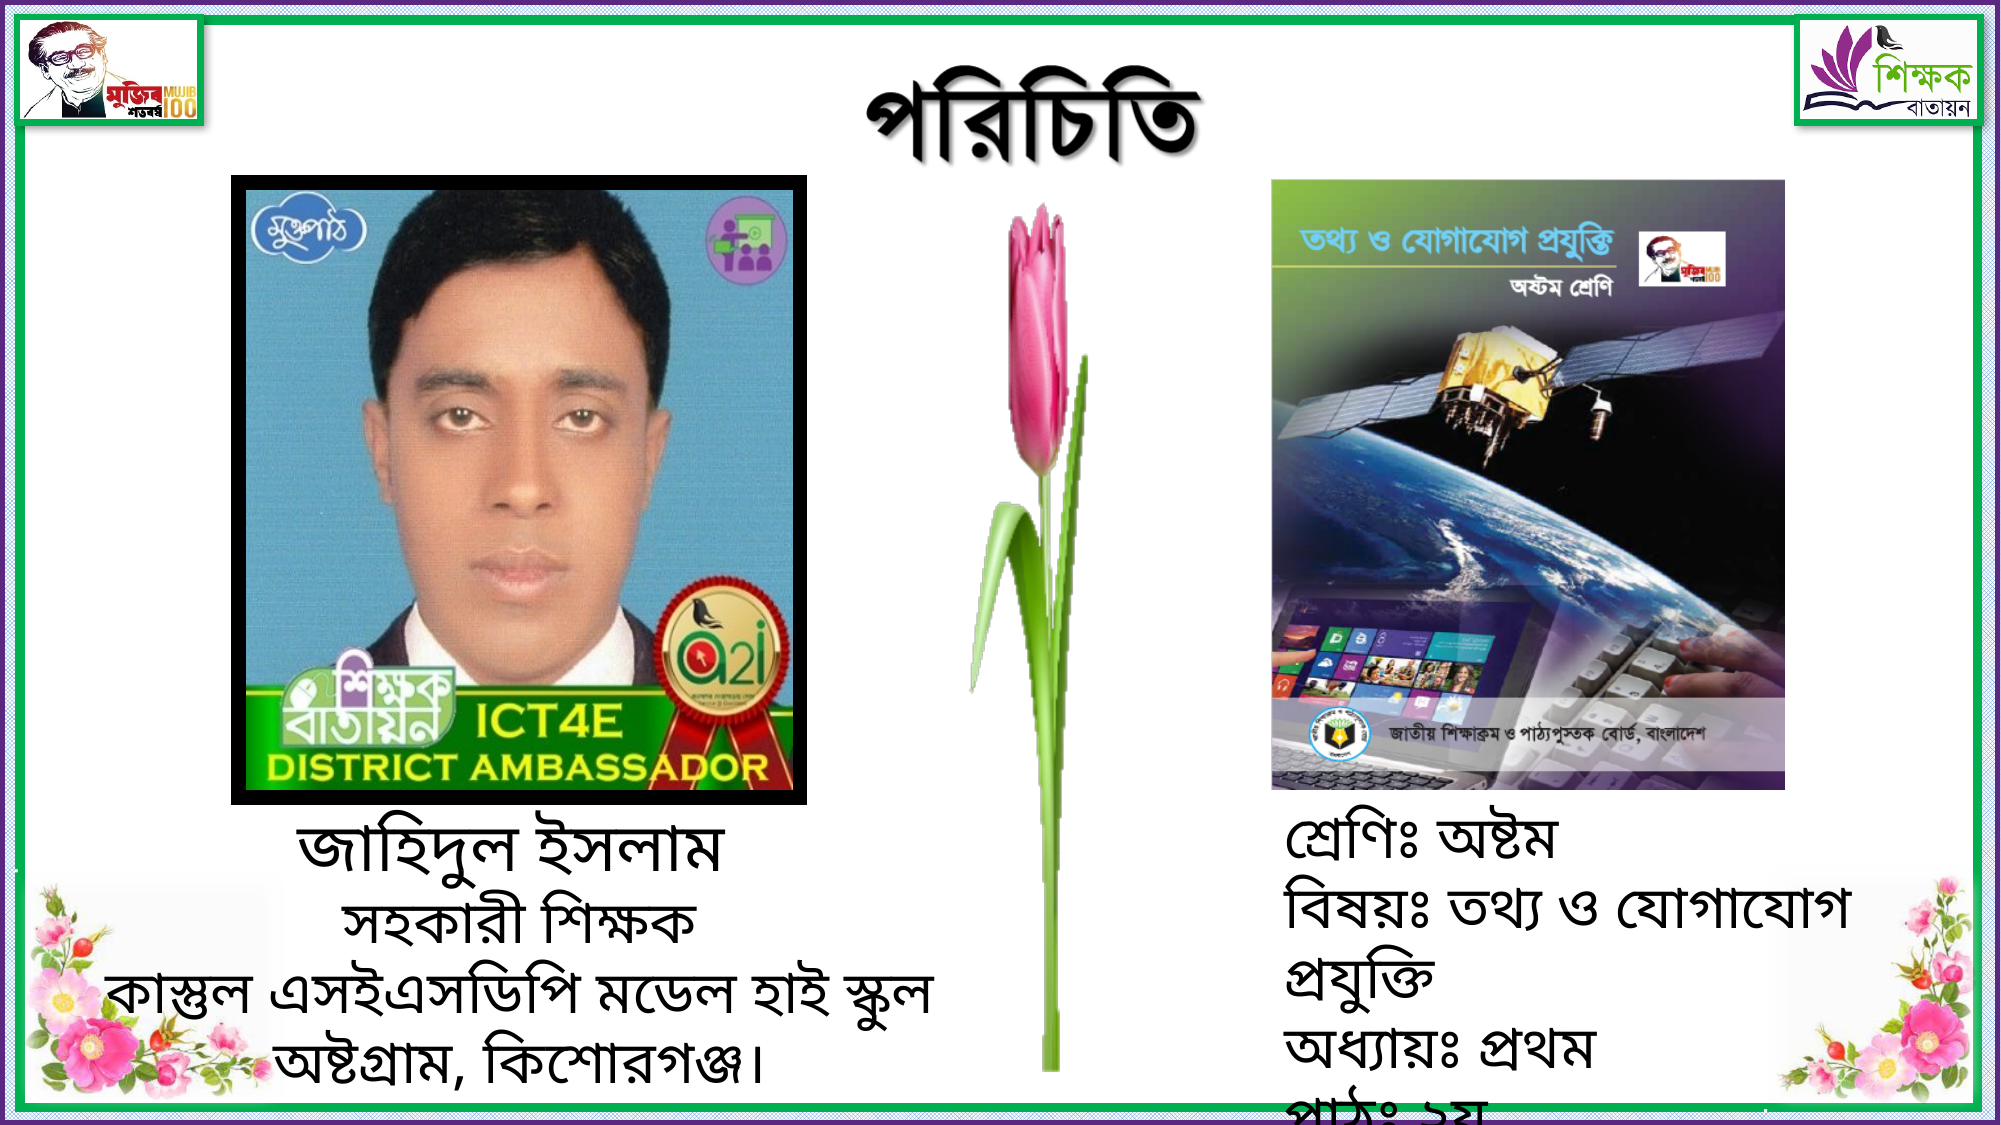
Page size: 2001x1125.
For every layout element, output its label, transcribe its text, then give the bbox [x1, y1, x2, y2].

text_box শ্রেণিঃ অষ্টম বিষয়ঃ তথ্য ও যোগাযোগ প্রযুক্তি অধ্যায়ঃ প্রথম পাঠঃ ২য় [1269, 792, 1910, 1125]
picture [20, 20, 197, 119]
picture [1910, 893, 1958, 1084]
picture [245, 12, 1785, 1076]
text_box জাহিদুল ইসলাম সহকারী শিক্ষক কাস্তুল এসইএসডিপি মডেল হাই স্কুল অষ্টগ্রাম, কিশোরগঞ্জ। [45, 797, 995, 1103]
picture [1800, 20, 1977, 119]
